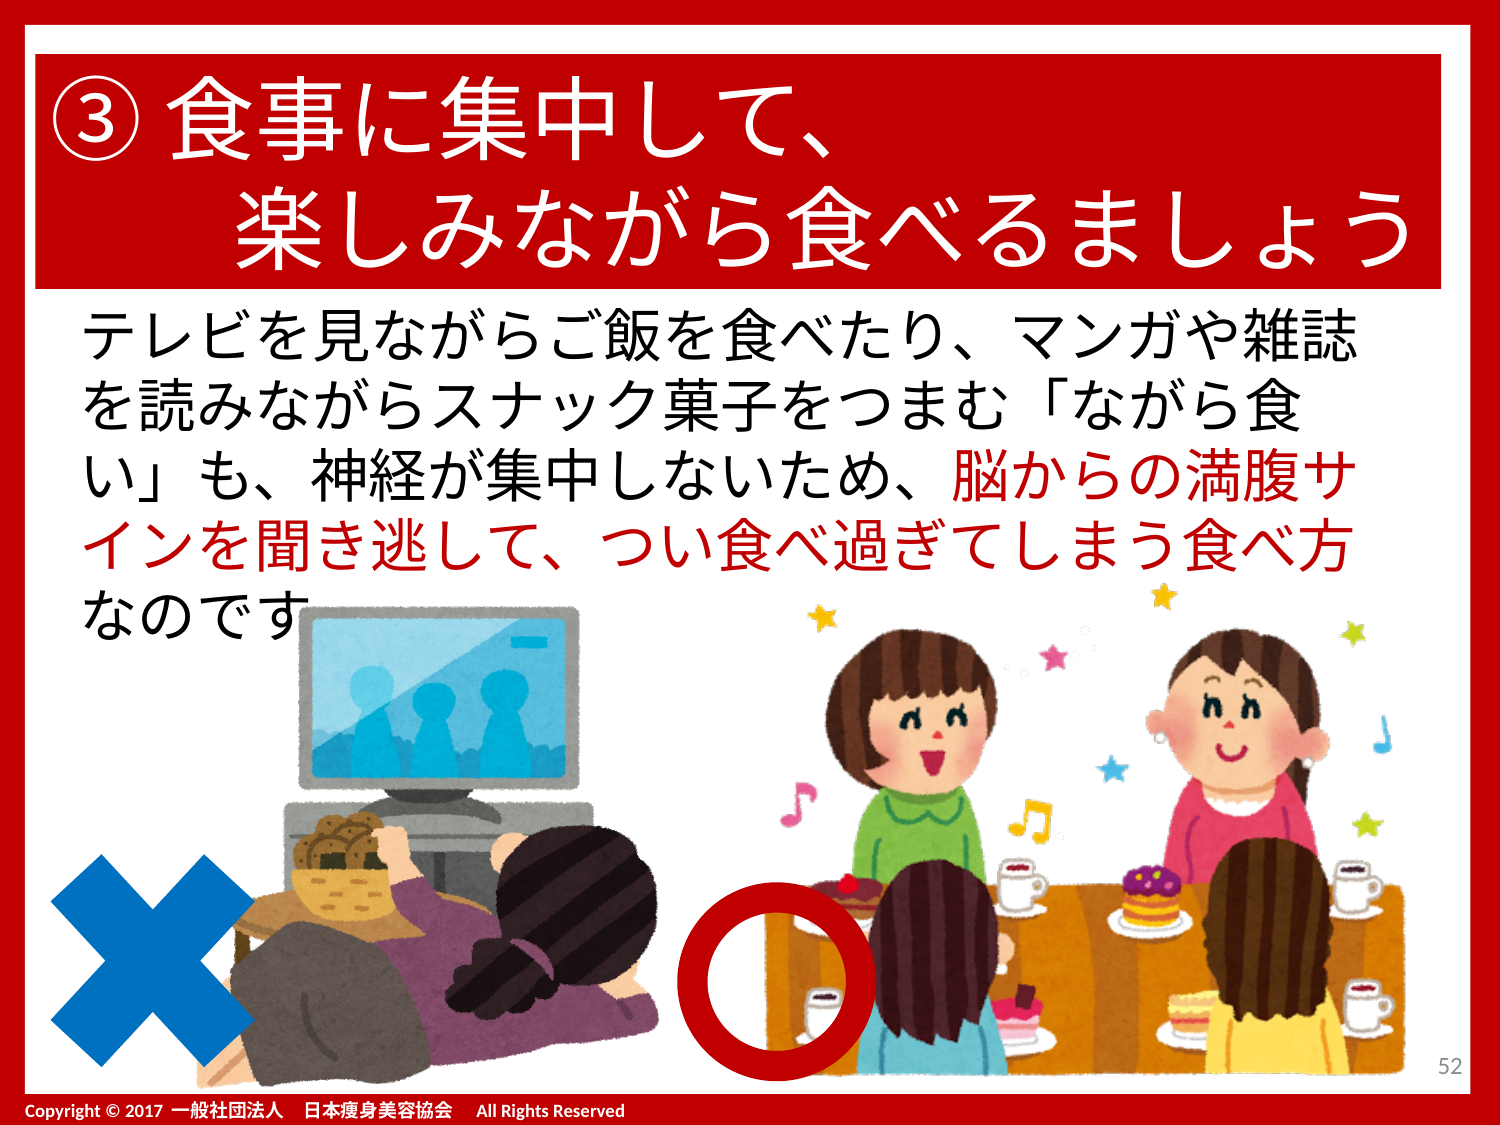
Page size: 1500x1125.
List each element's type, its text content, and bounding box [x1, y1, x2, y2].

text_box [692, 1004, 698, 1019]
text_box [692, 900, 747, 1063]
text_box ③食事に集中して、 楽しみながら食べるましょう [35, 54, 1442, 289]
text_box [48, 852, 177, 1070]
picture [752, 572, 1412, 1082]
picture [182, 587, 688, 1104]
text_box テレビを見ながらご飯を食べたり、マンガや雑誌を読みながらスナック菓子をつまむ「ながら食い」も、神経が集中しないため、脳からの満腹サインを聞き逃して、つい食べ過ぎてしまう食べ方なのです。 [64, 291, 1412, 657]
